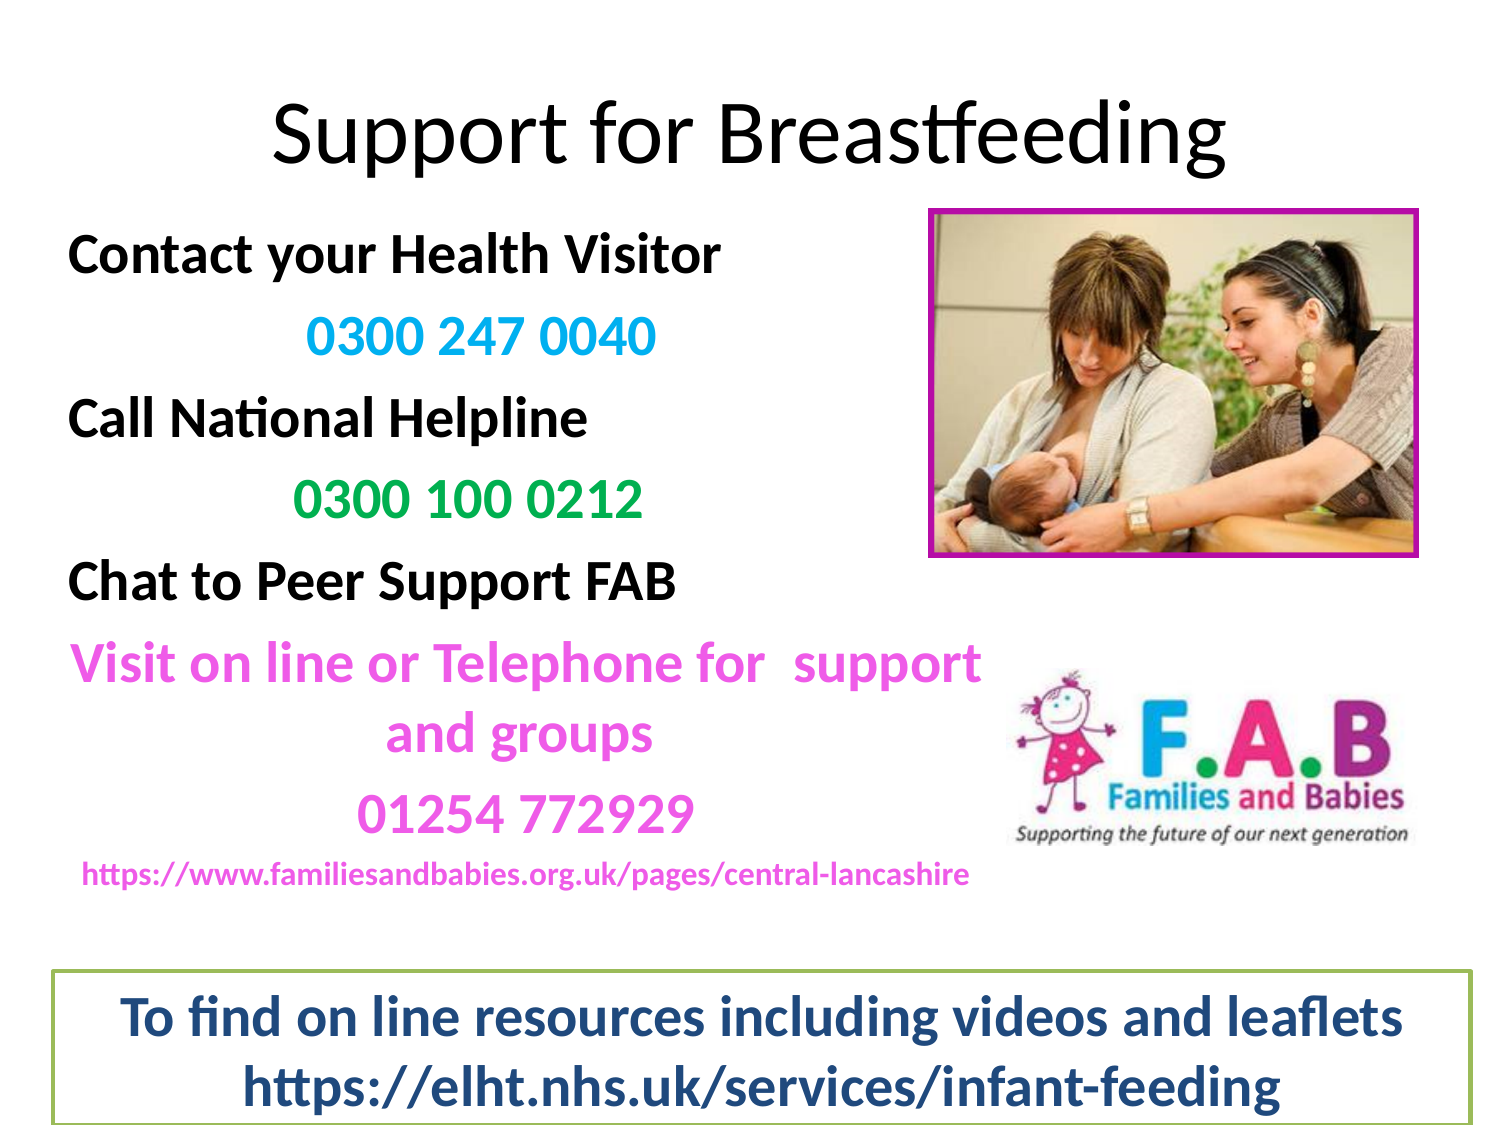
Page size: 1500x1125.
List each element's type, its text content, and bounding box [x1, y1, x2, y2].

list Contact your Health Visitor 0300 247 0040 Call National Helpline 0300 100 0212 Chat to Peer Support FAB Visit on line or Telephone for support and groups 01254 772929 https://www.familiesandbabies.org.uk/pages/central-lancashire [53, 208, 1000, 969]
text_box To find on line resources including videos and leaflets https://elht.nhs.uk/services/infant-feeding [51, 969, 1473, 1125]
title Support for Breastfeeding [75, 45, 1425, 209]
picture [1005, 668, 1419, 847]
picture [927, 207, 1419, 559]
